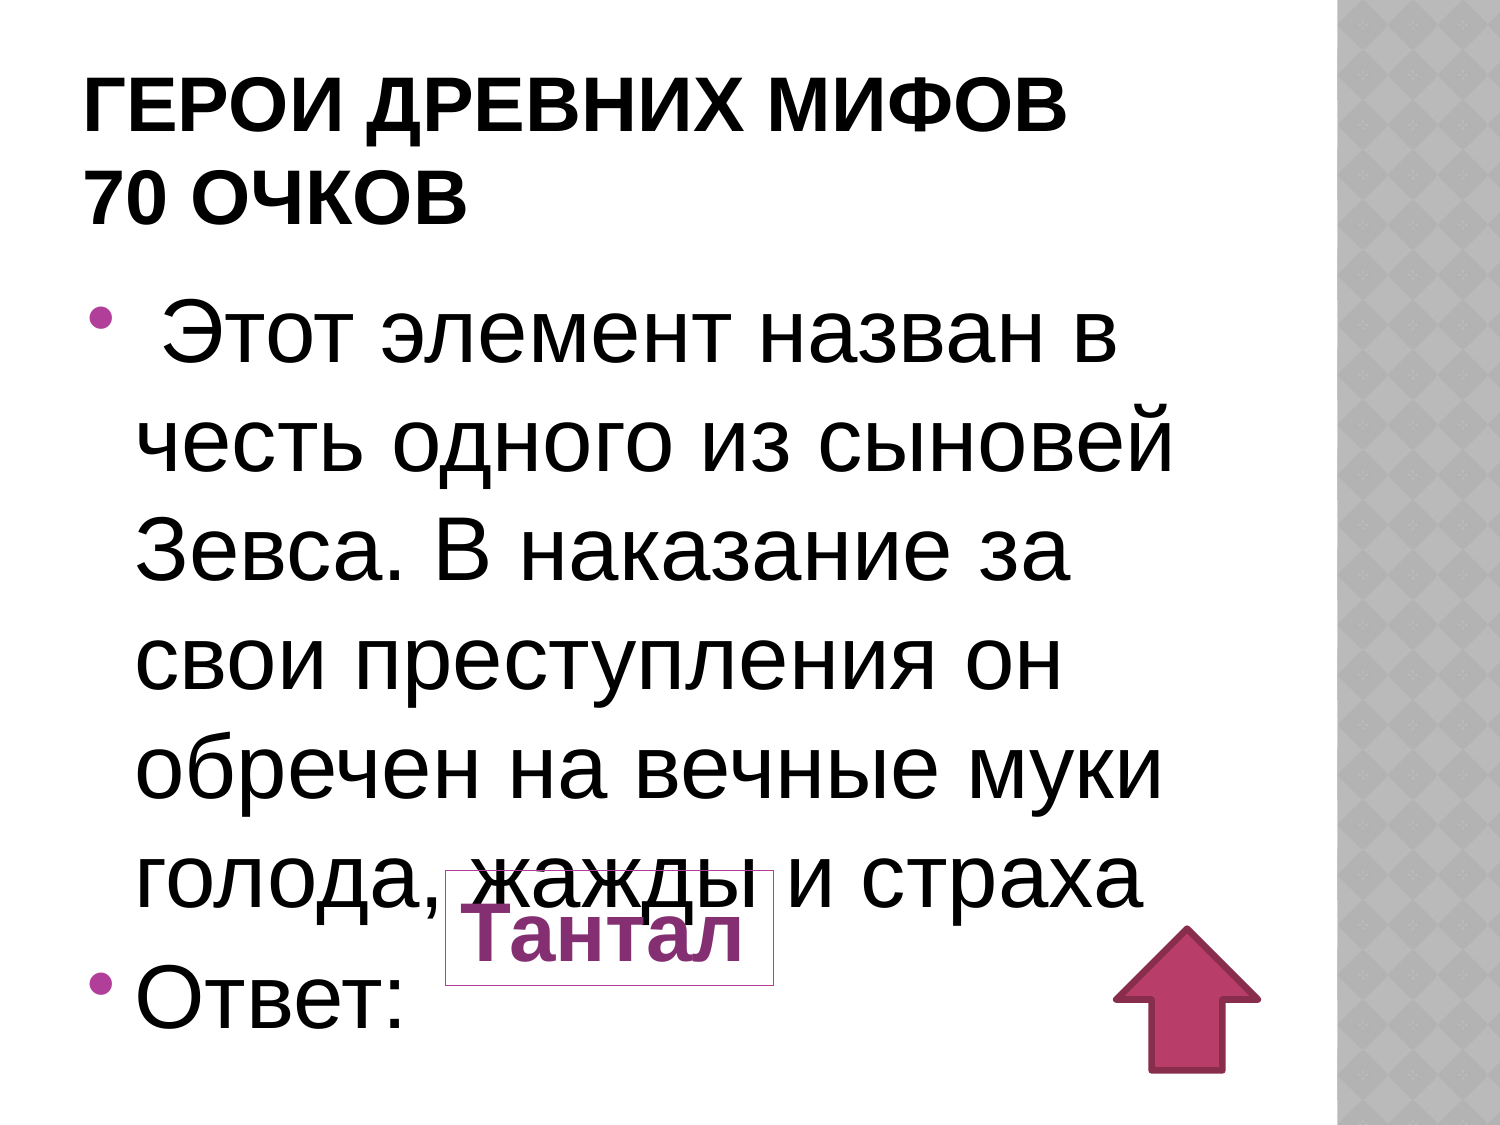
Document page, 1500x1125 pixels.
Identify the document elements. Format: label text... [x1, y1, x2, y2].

list Этот элемент назван в честь одного из сыновей Зевса. В наказание за свои преступления он обречен на вечные муки голода, жажды и страха Ответ: [75, 264, 1263, 1059]
text_box [1112, 925, 1262, 1074]
title Герои древних мифов 70 очков [75, 52, 1263, 240]
text_box Тантал [445, 870, 774, 986]
